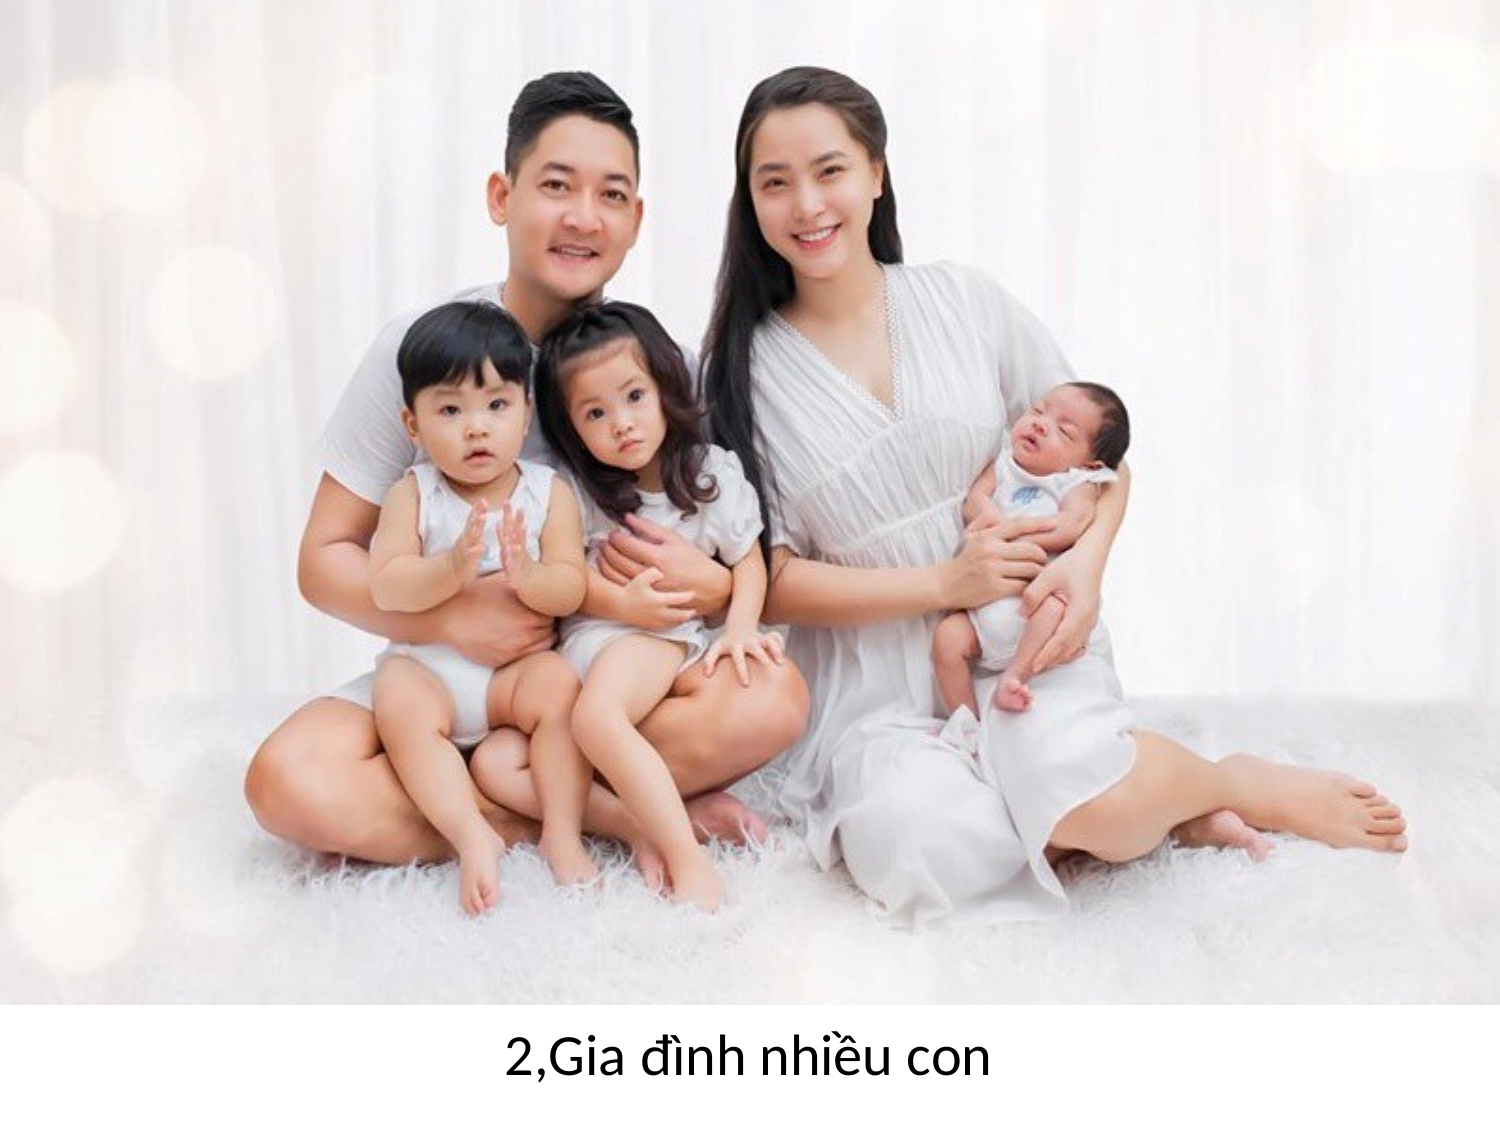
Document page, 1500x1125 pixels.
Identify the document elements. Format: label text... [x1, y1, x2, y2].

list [0, 0, 1500, 1006]
text_box 2,Gia đình nhiều con [490, 1013, 1069, 1095]
